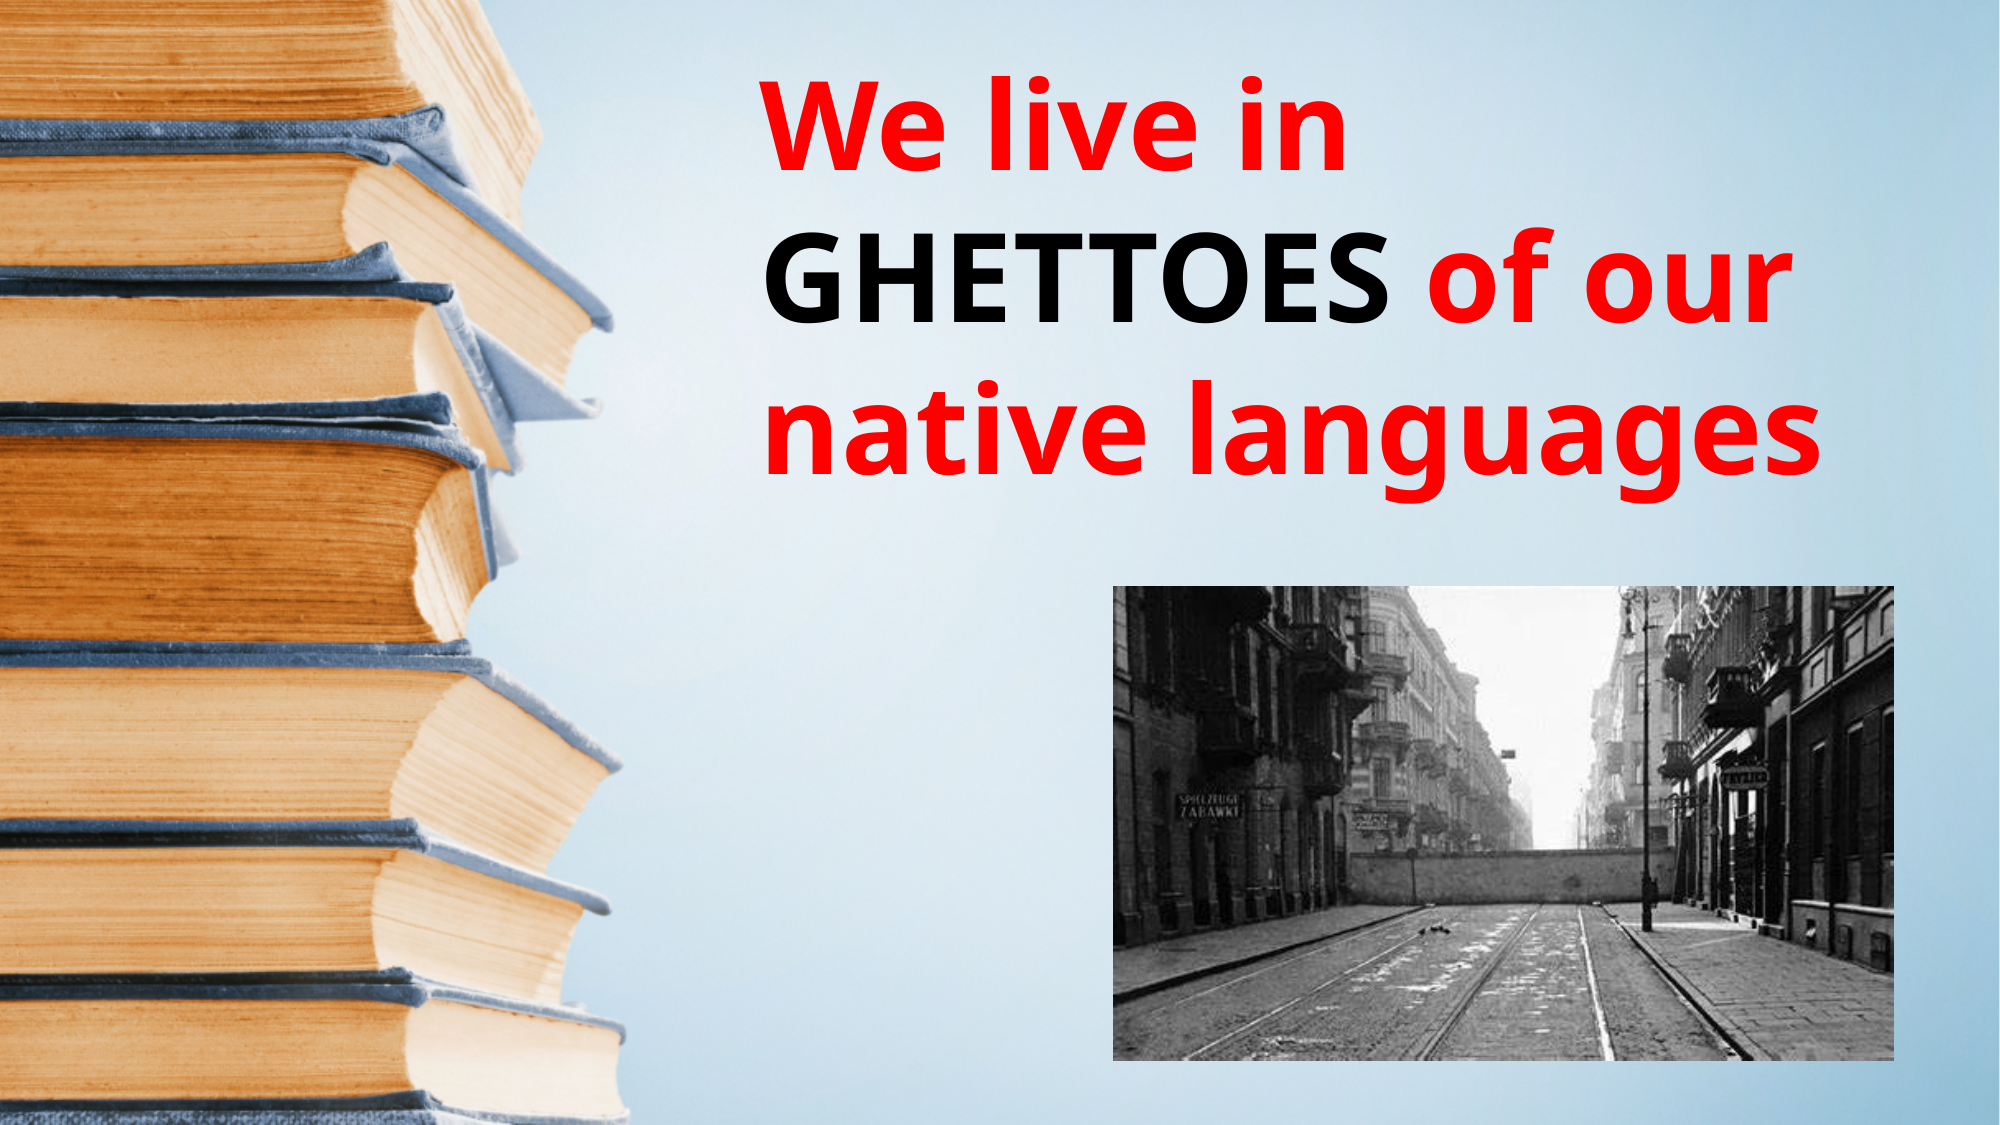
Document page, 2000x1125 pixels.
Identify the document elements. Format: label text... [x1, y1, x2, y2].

picture [0, 0, 2000, 1125]
title We live in ghettoes of our native languages [739, 30, 1917, 515]
